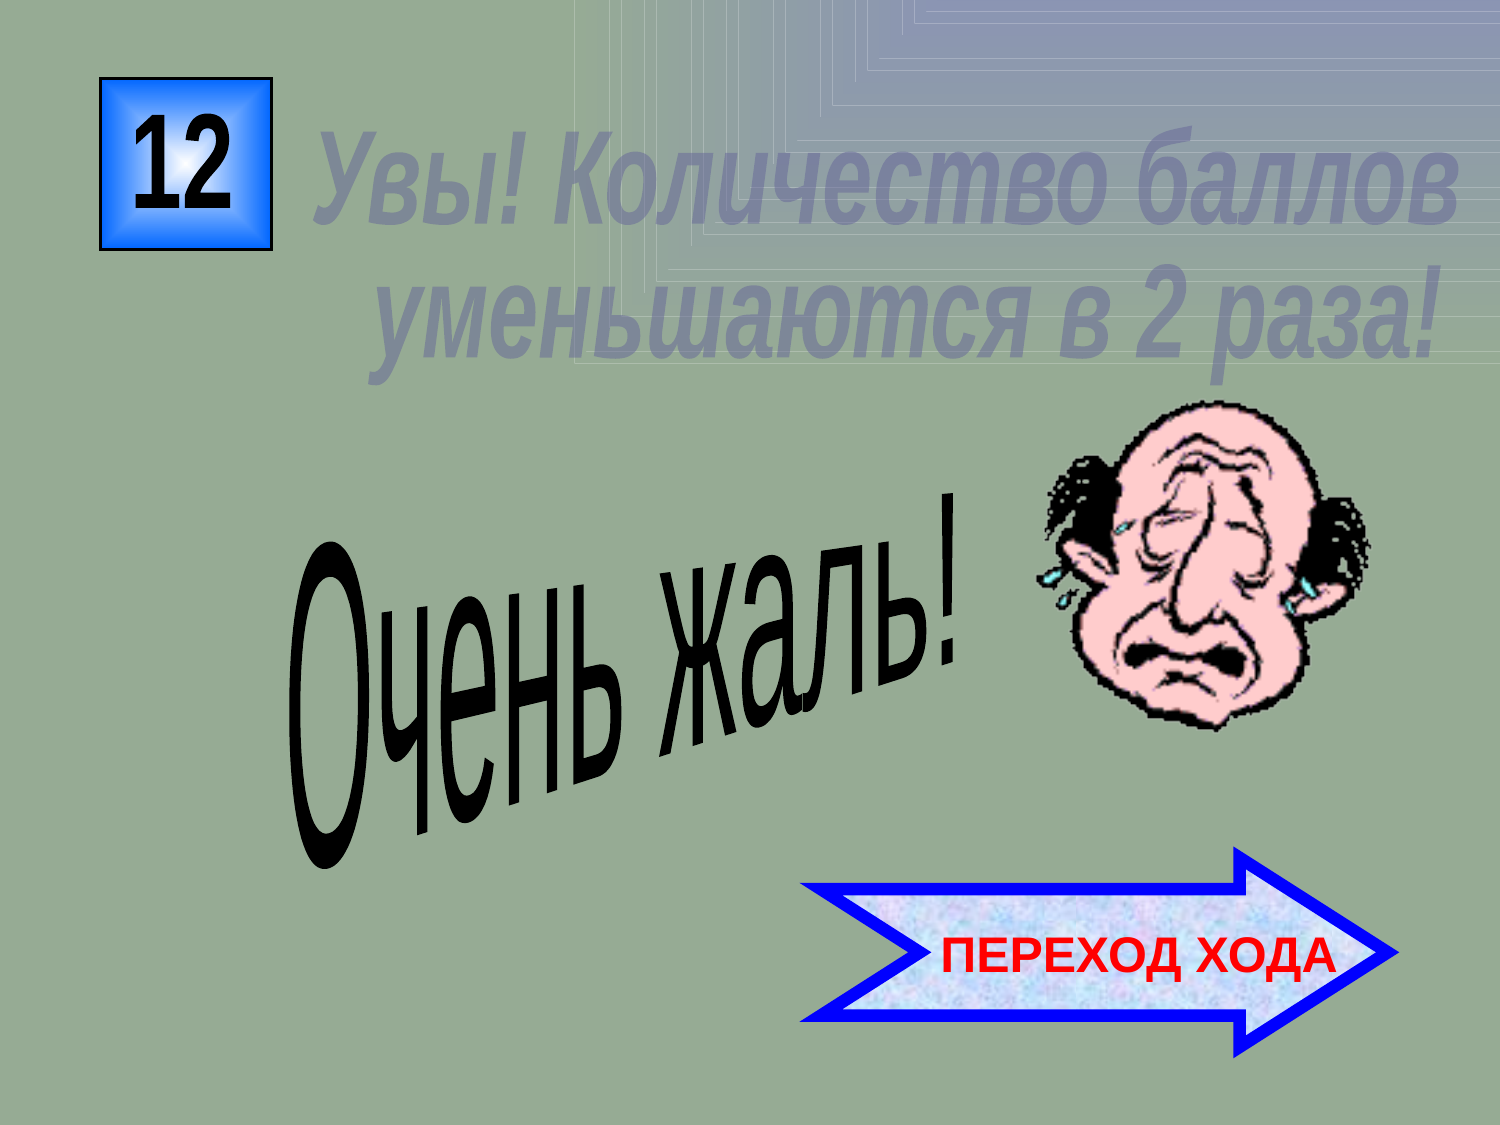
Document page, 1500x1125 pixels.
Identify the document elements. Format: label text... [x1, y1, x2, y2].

picture [998, 370, 1403, 778]
text_box ПЕРЕХОД ХОДА [820, 857, 1388, 1047]
text_box [100, 78, 272, 250]
